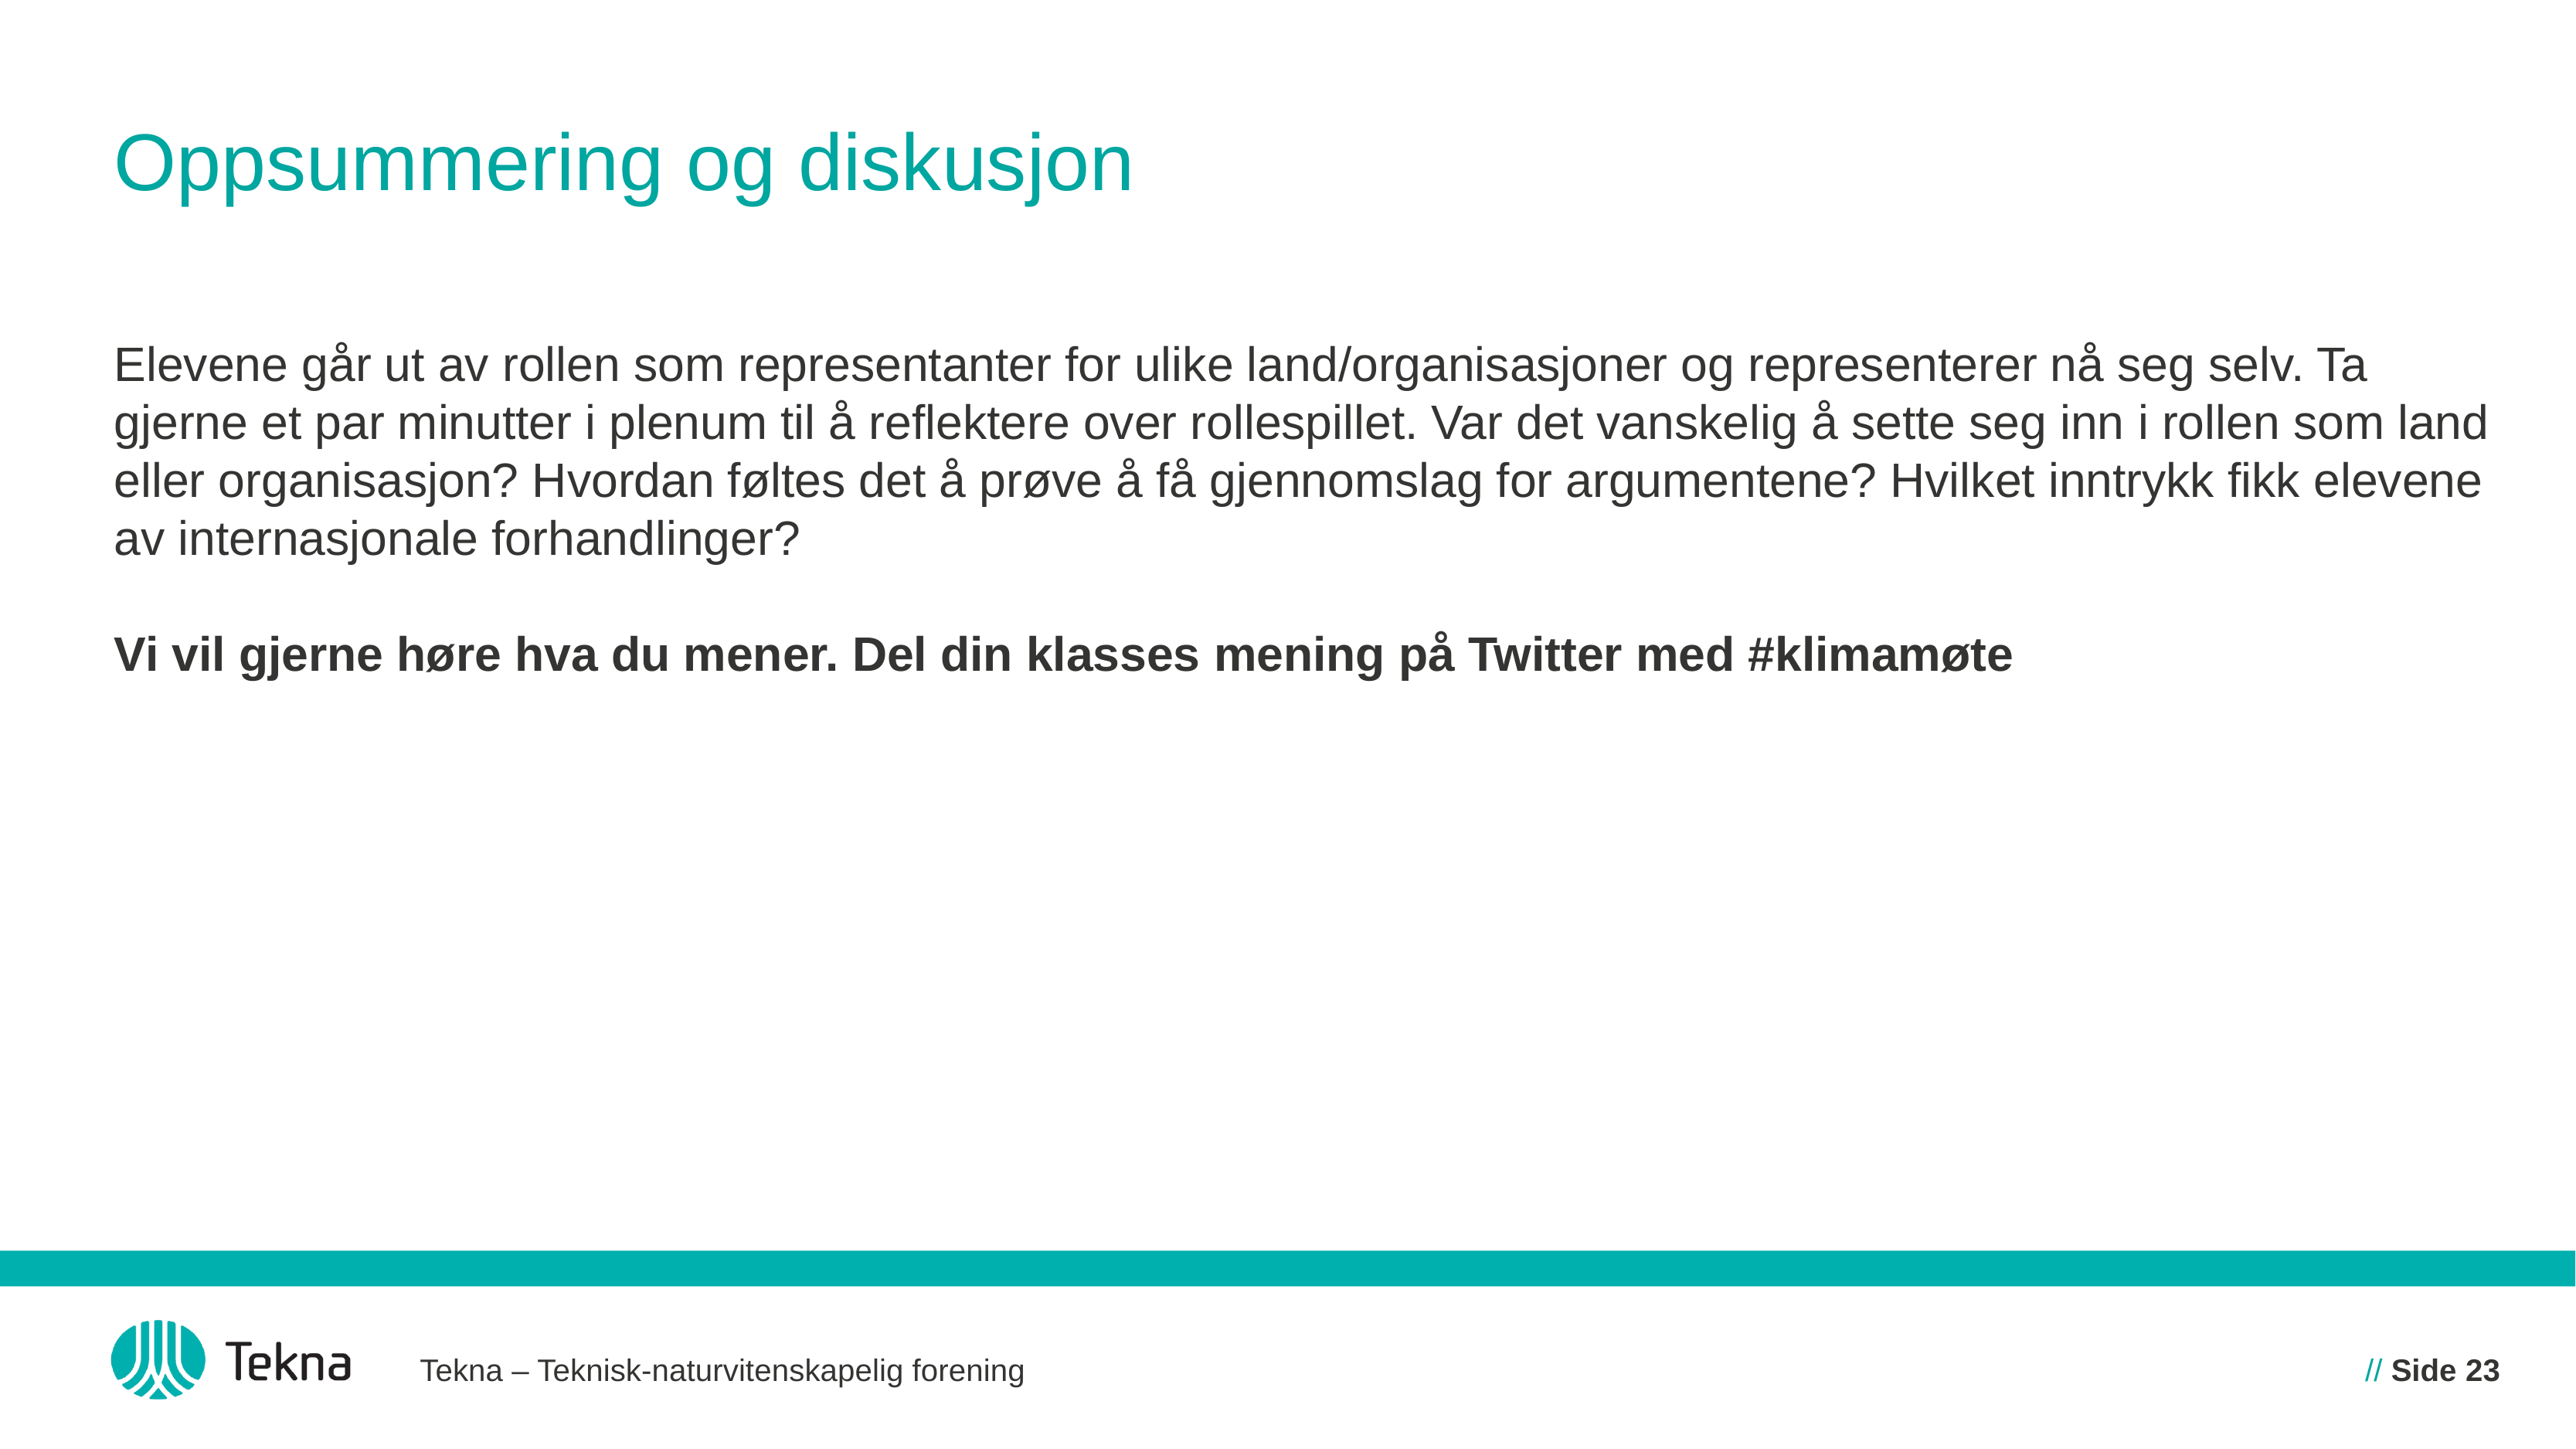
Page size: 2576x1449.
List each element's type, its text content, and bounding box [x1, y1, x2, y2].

title Oppsummering og diskusjon [114, 110, 2500, 208]
list Elevene går ut av rollen som representanter for ulike land/organisasjoner og representerer nå seg selv. Ta gjerne et par minutter i plenum til å reflektere over rollespillet. Var det vanskelig å sette seg inn i rollen som land eller organisasjon? Hvordan føltes det å prøve å få gjennomslag for argumentene? Hvilket inntrykk fikk elevene av internasjonale forhandlinger? Vi vil gjerne høre hva du mener. Del din klasses mening på Twitter med #klimamøte [114, 332, 2500, 1191]
slide_number // Side 23 [2317, 1349, 2500, 1389]
picture [0, 1250, 2576, 1449]
footer Tekna – Teknisk-naturvitenskapelig forening [420, 1349, 1561, 1389]
